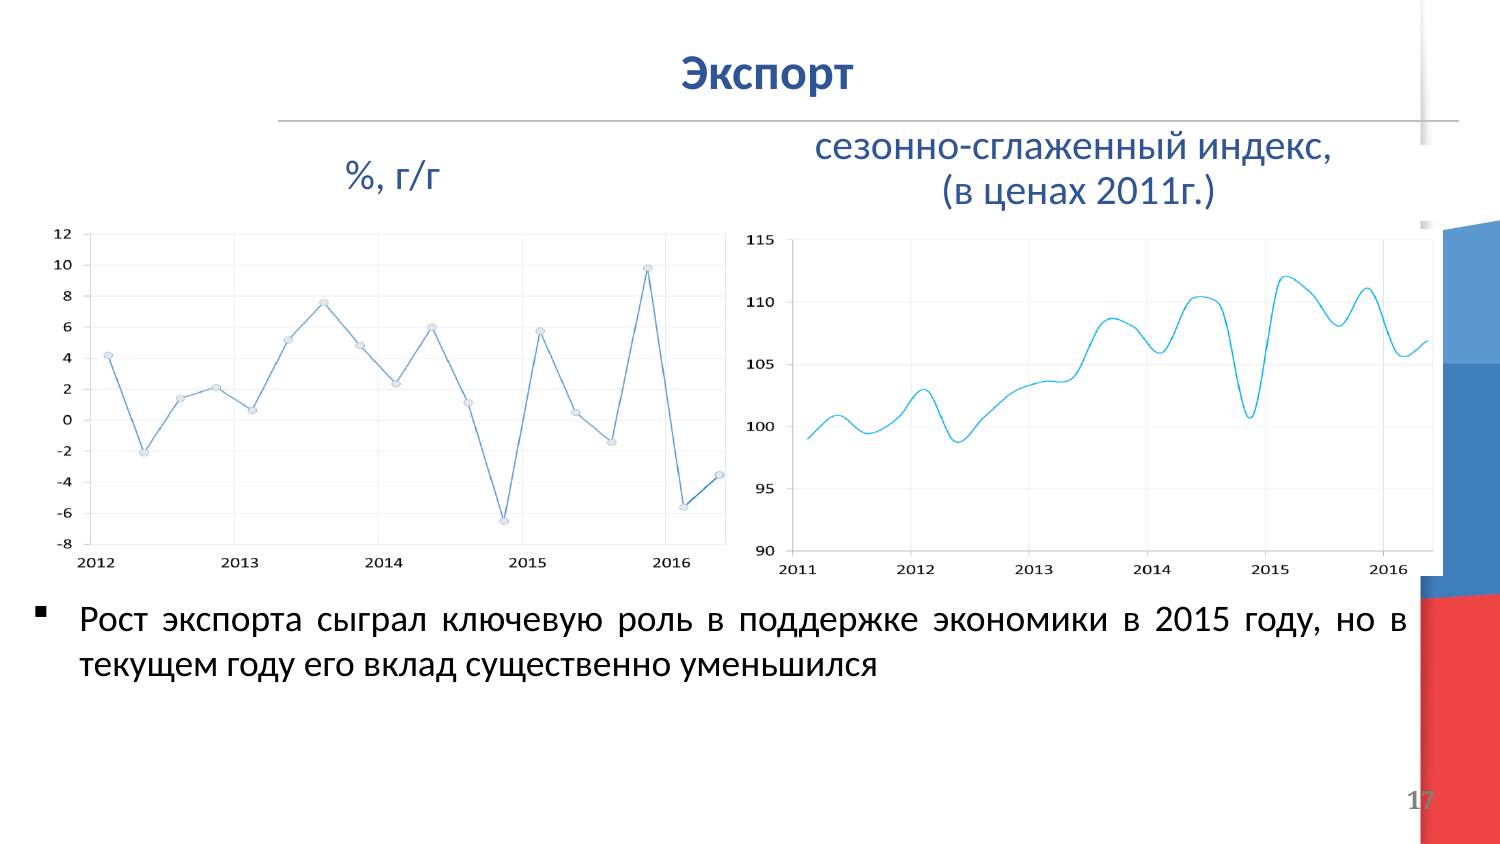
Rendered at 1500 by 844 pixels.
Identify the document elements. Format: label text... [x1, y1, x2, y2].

text_box Рост экспорта сыграл ключевую роль в поддержке экономики в 2015 году, но в текущем году его вклад существенно уменьшился [17, 586, 1424, 692]
text_box сезонно-сглаженный индекс, (в ценах 2011г.) [710, 144, 1447, 221]
text_box %, г/г [32, 143, 753, 206]
picture [0, 0, 1500, 844]
text_box Экспорт [218, 32, 1317, 107]
